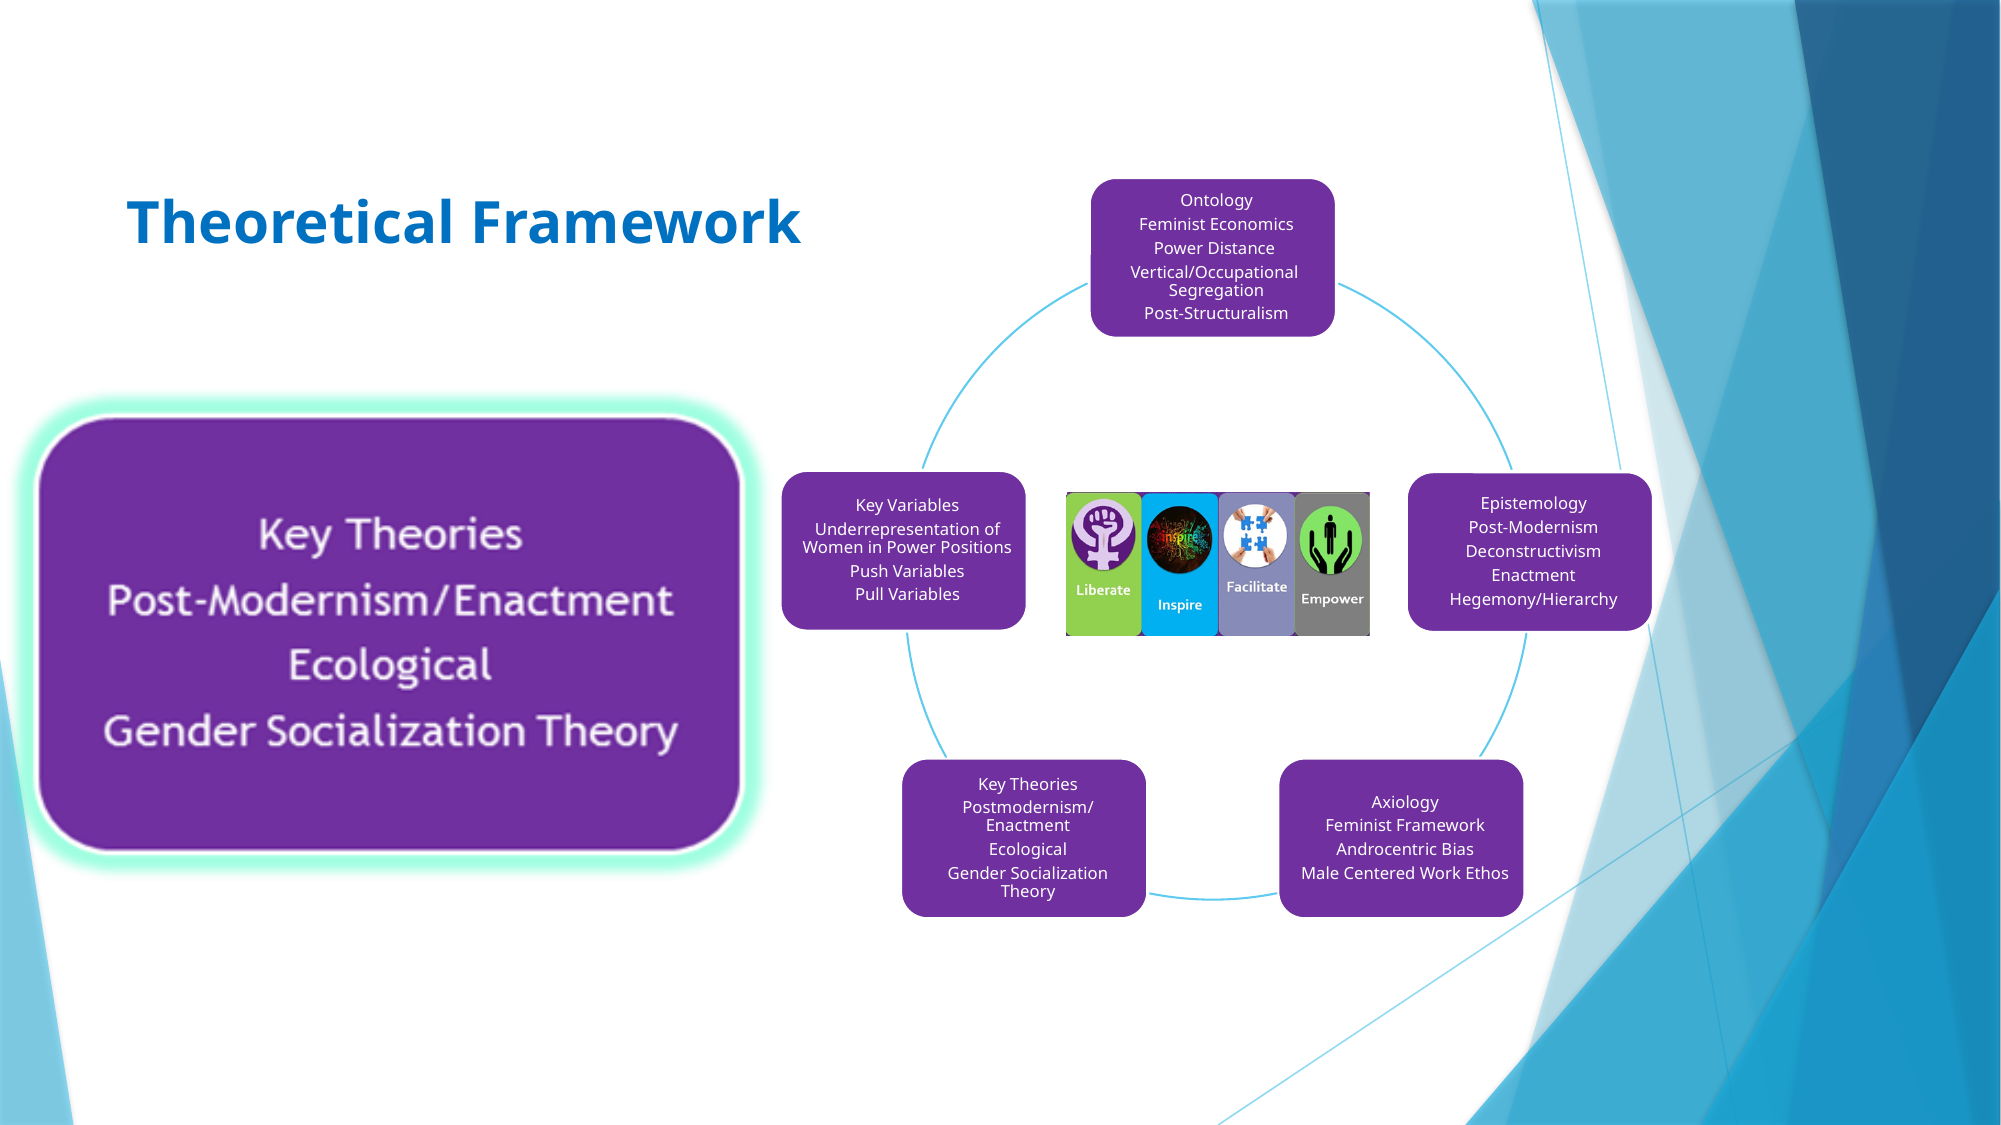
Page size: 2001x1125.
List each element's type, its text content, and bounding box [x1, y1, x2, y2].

text_box Theoretical Framework [112, 177, 752, 263]
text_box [753, 176, 1672, 931]
picture [0, 380, 783, 890]
picture [1148, 507, 1212, 573]
picture [1066, 491, 1371, 636]
picture [1174, 603, 1183, 612]
